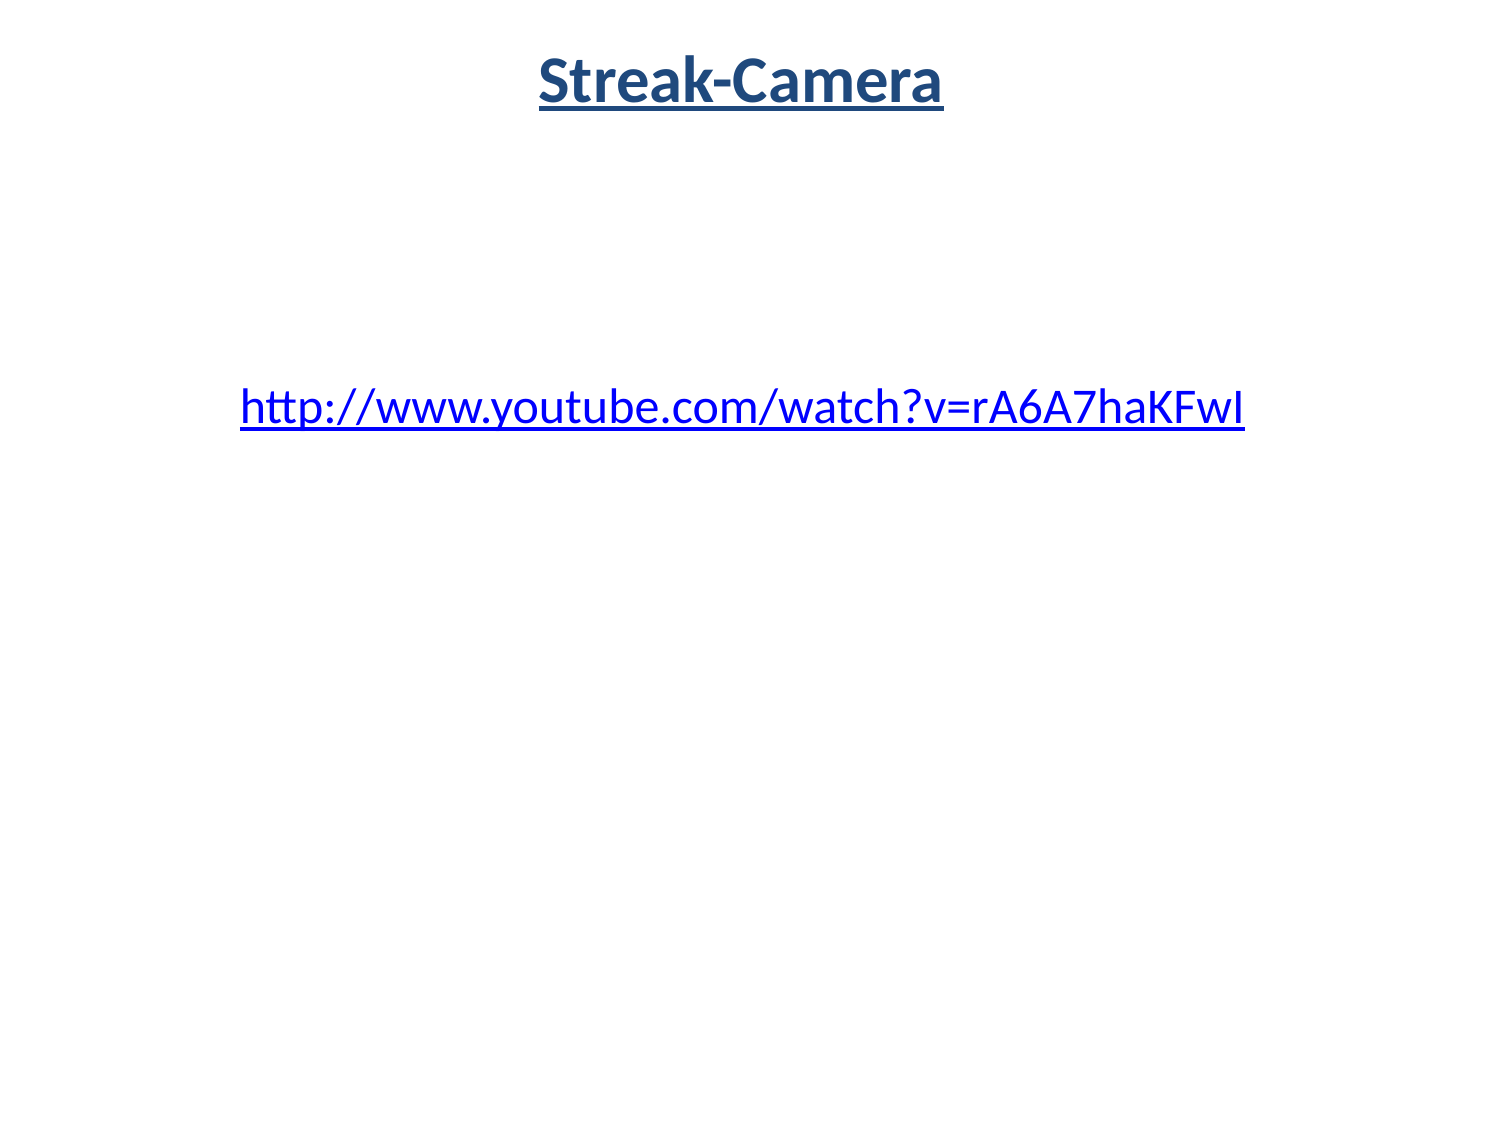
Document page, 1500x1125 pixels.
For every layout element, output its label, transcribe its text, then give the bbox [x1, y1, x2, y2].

text_box Streak-Camera [66, 0, 1417, 151]
text_box http://www.youtube.com/watch?v=rA6A7haKFwI [191, 366, 1294, 442]
